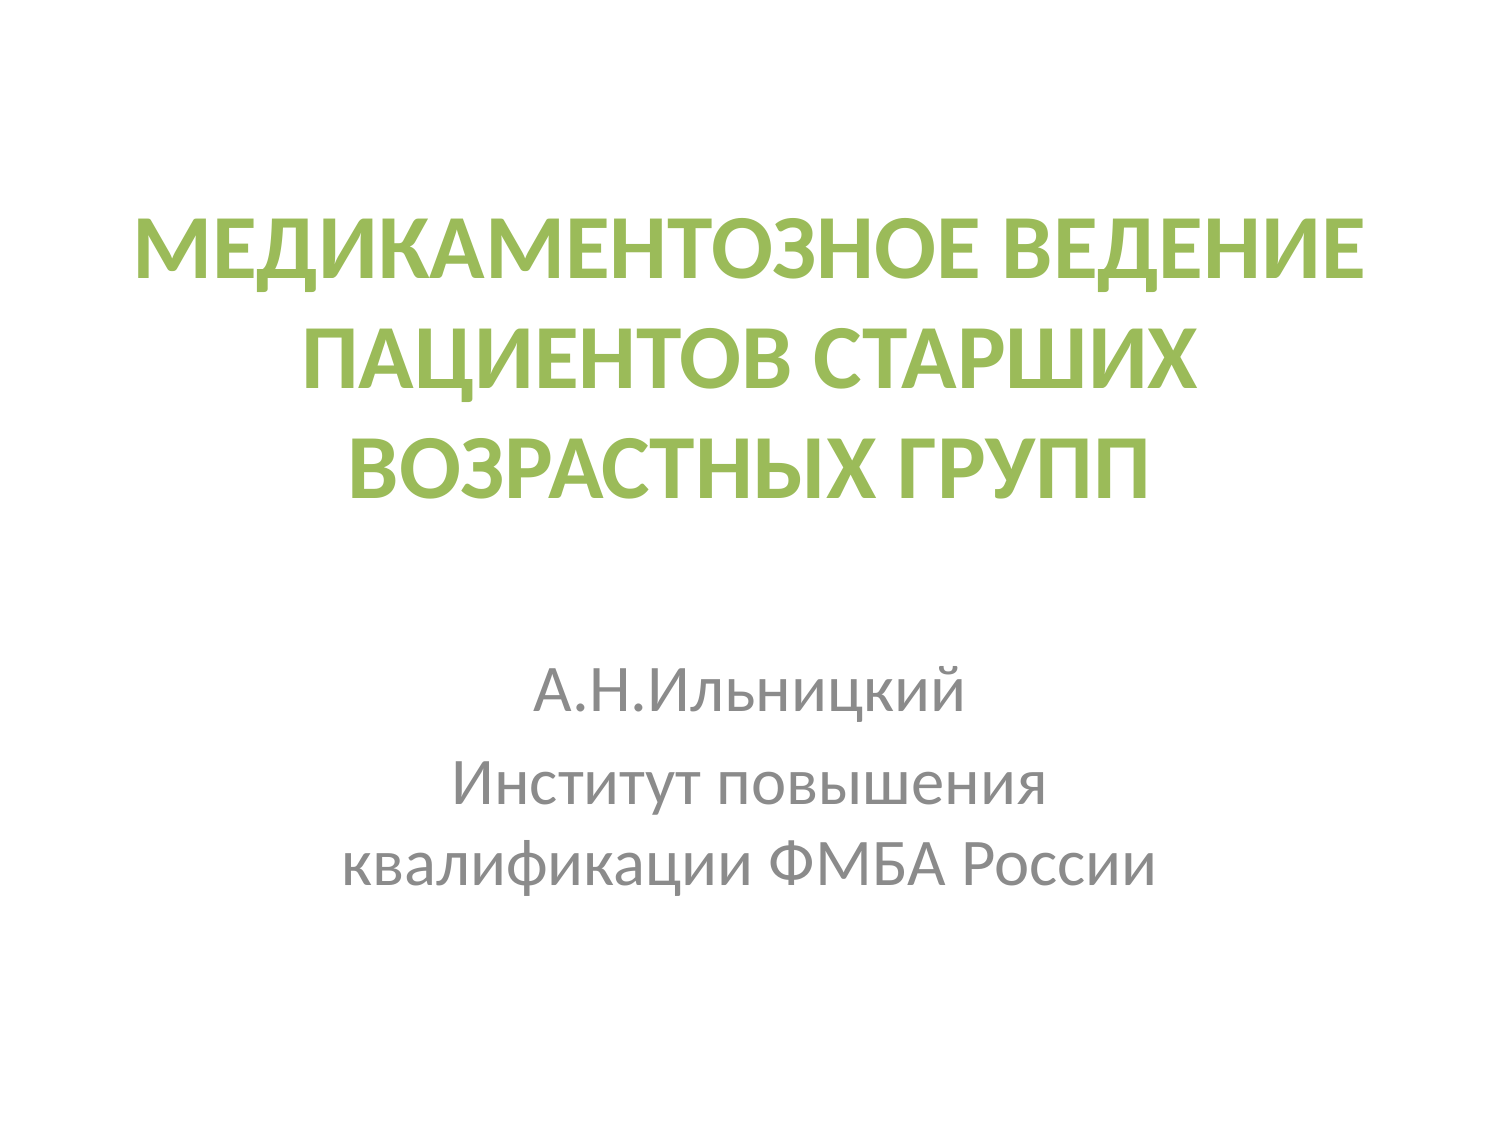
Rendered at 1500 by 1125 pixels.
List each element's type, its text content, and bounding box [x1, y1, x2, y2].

title МЕДИКАМЕНТОЗНОЕ ВЕДЕНИЕ ПАЦИЕНТОВ СТАРШИХ ВОЗРАСТНЫХ ГРУПП [112, 164, 1388, 539]
subtitle А.Н.Ильницкий Институт повышения квалификации ФМБА России [225, 637, 1275, 925]
